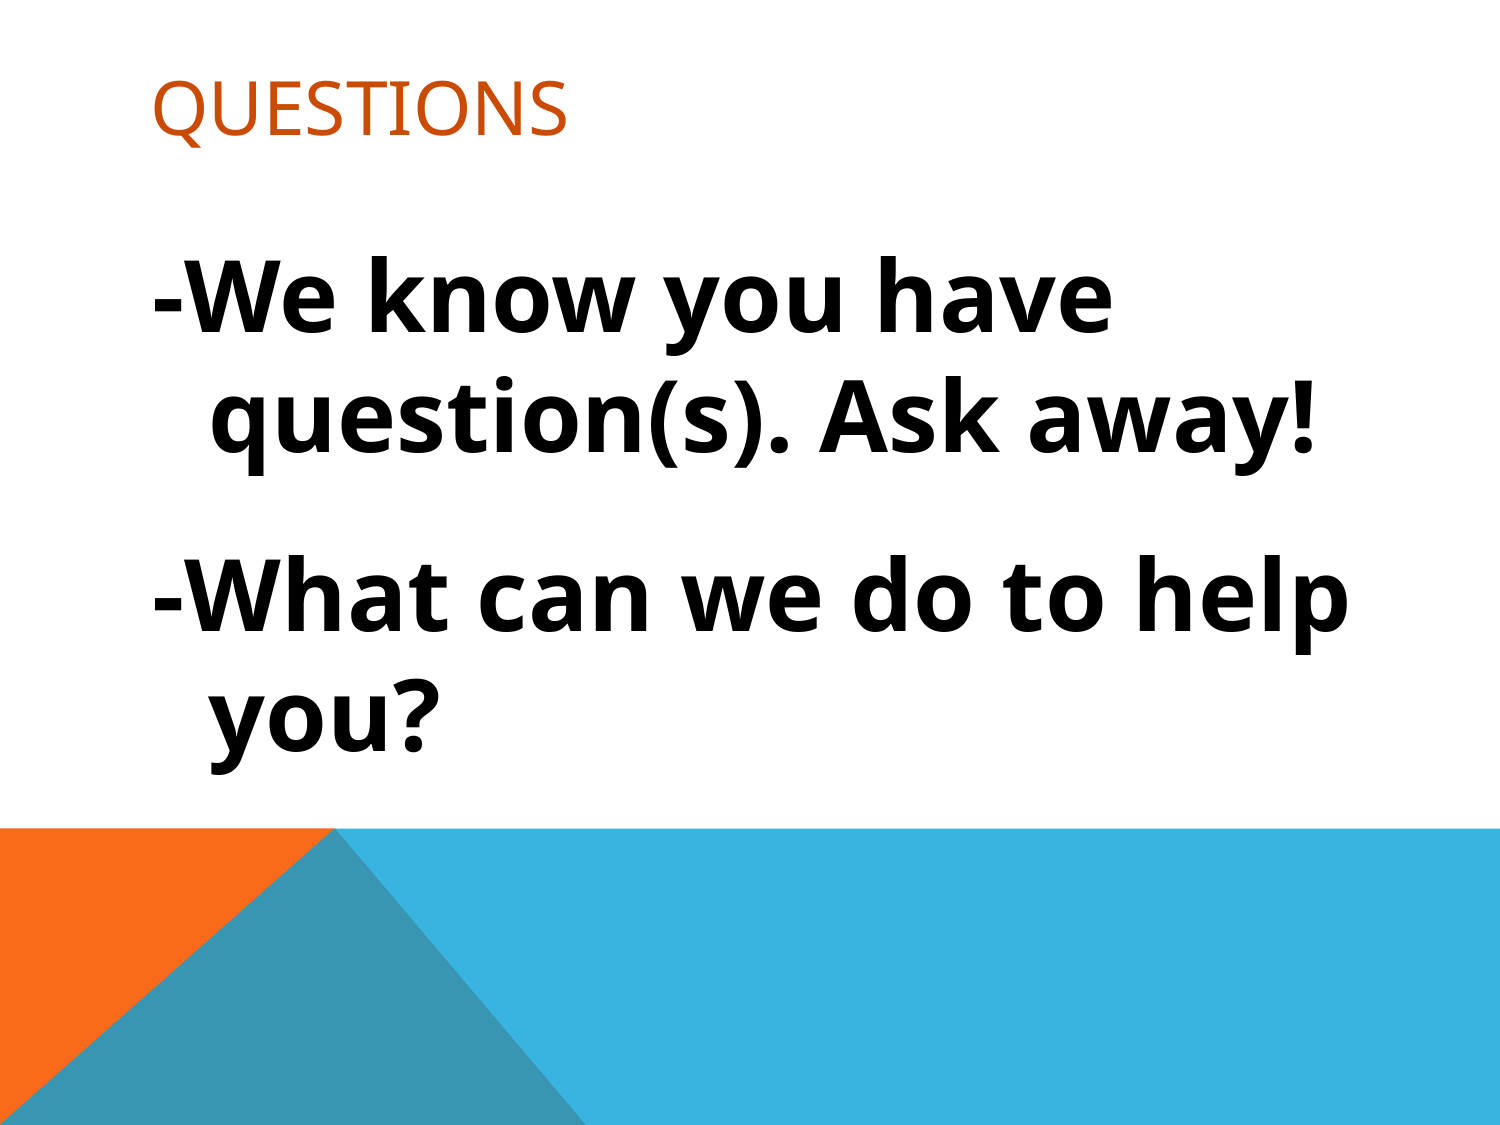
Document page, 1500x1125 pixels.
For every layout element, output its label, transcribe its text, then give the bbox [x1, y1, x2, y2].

title Questions [135, 60, 1369, 150]
list -We know you have question(s). Ask away! -What can we do to help you? [137, 224, 1372, 813]
